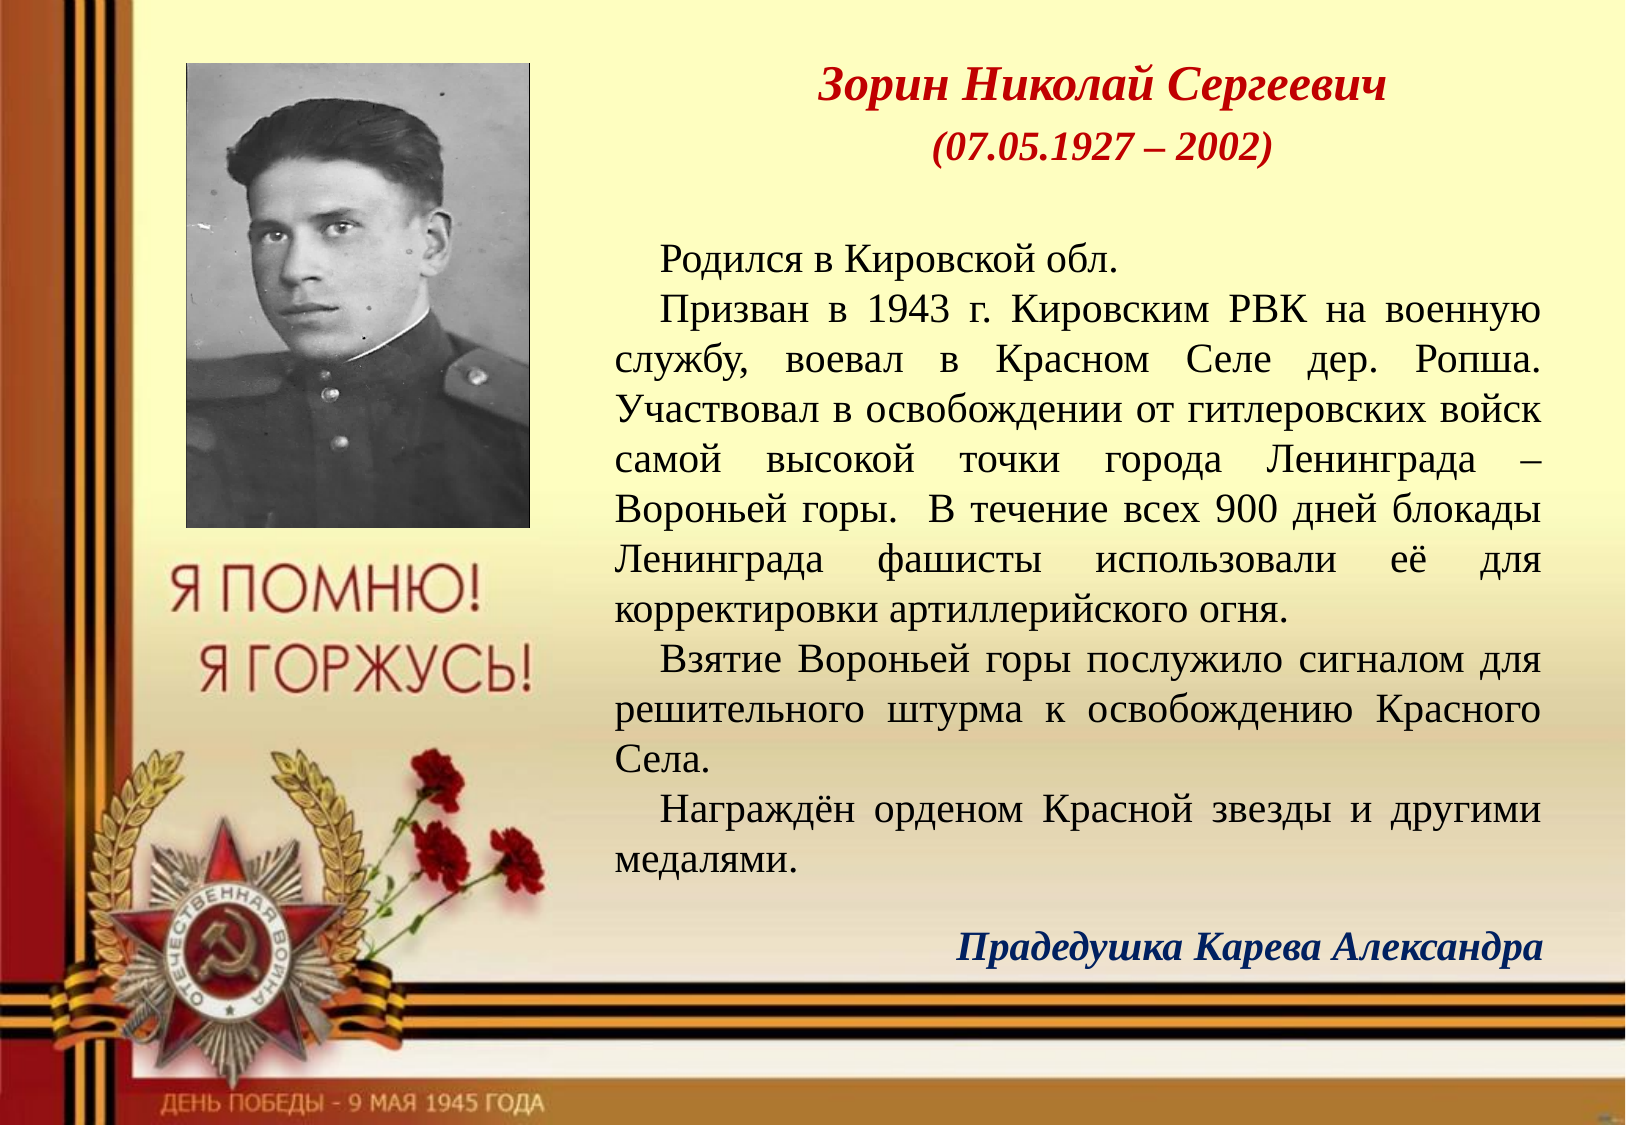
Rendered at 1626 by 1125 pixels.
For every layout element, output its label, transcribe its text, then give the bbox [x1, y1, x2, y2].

picture [0, 0, 1626, 1125]
title Прадедушка Карева Александра [623, 905, 1581, 976]
list Зорин Николай Сергеевич (07.05.1927 – 2002) [647, 42, 1559, 197]
text_box Родился в Кировской обл. Призван в 1943 г. Кировским РВК на военную службу, воевал в Красном Селе дер. Ропша. Участвовал в освобождении от гитлеровских войск самой высокой точки города Ленинграда – Вороньей горы. В течение всех 900 дней блокады Ленинграда фашисты использовали её для корректировки артиллерийского огня. Взятие Вороньей горы послужило сигналом для решительного штурма к освобождению Красного Села. Награждён орденом Красной звезды и другими медалями. [599, 223, 1557, 889]
